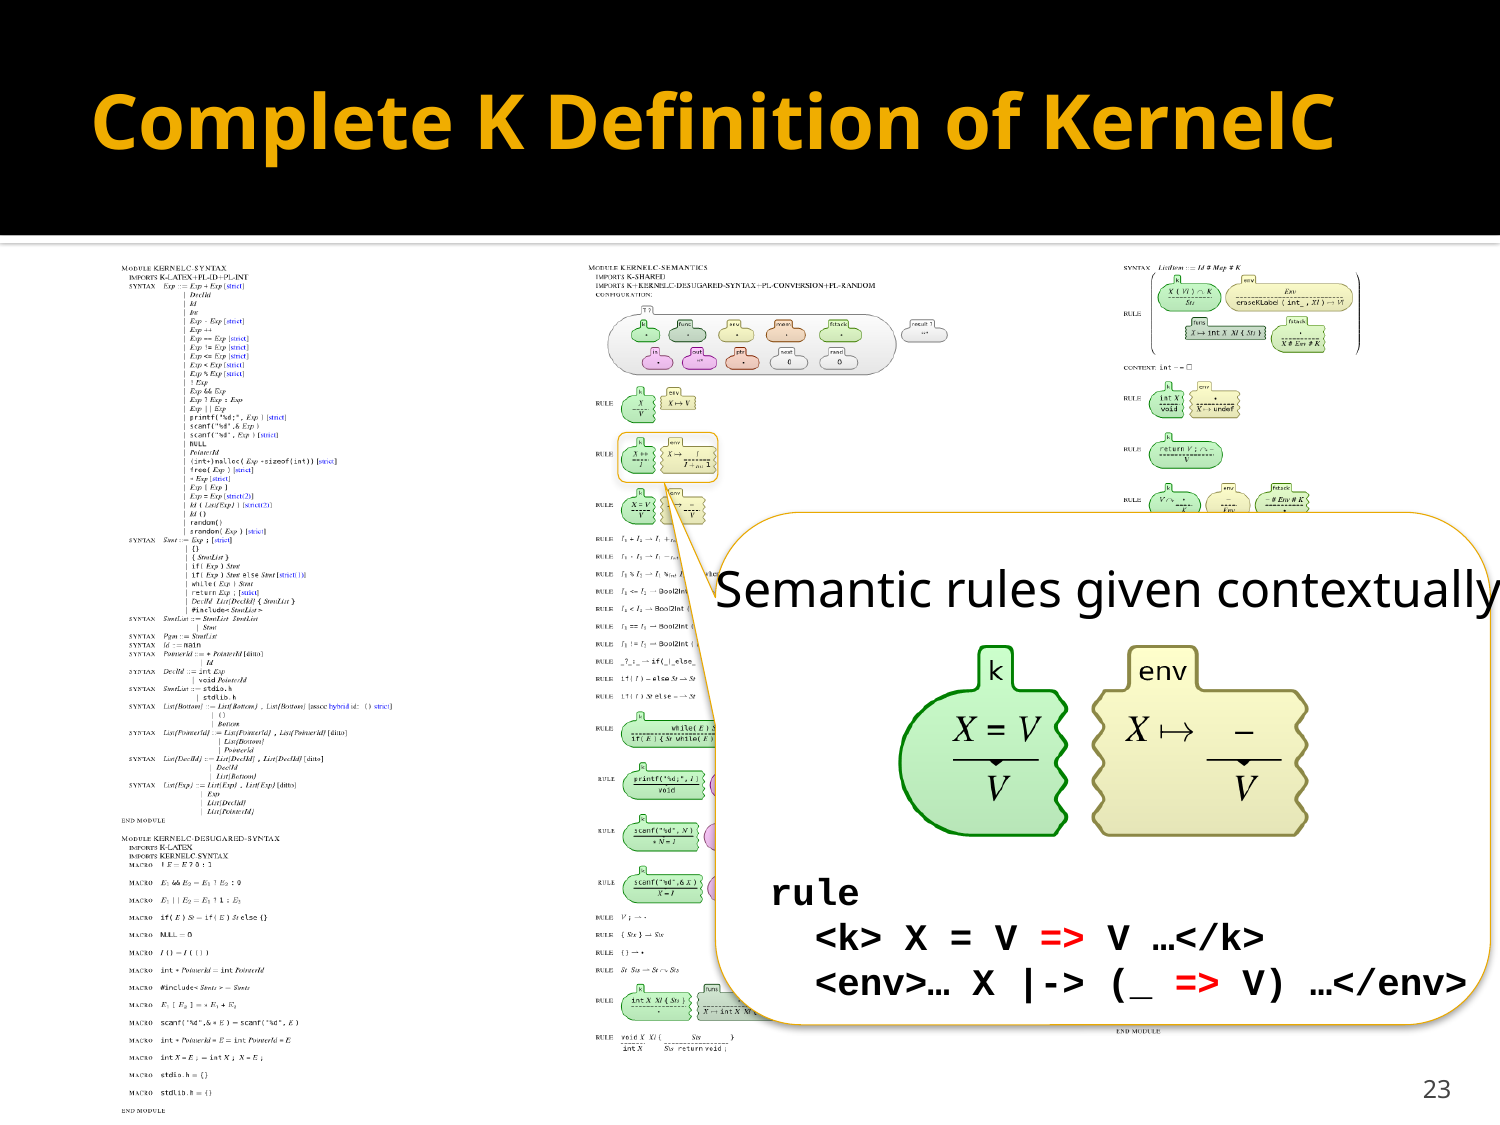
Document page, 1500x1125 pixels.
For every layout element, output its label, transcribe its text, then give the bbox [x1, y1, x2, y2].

picture [108, 256, 1371, 1123]
title Complete K Definition of KernelC [75, 24, 1425, 213]
slide_number 23 [1374, 1062, 1467, 1108]
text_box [617, 432, 1491, 1025]
